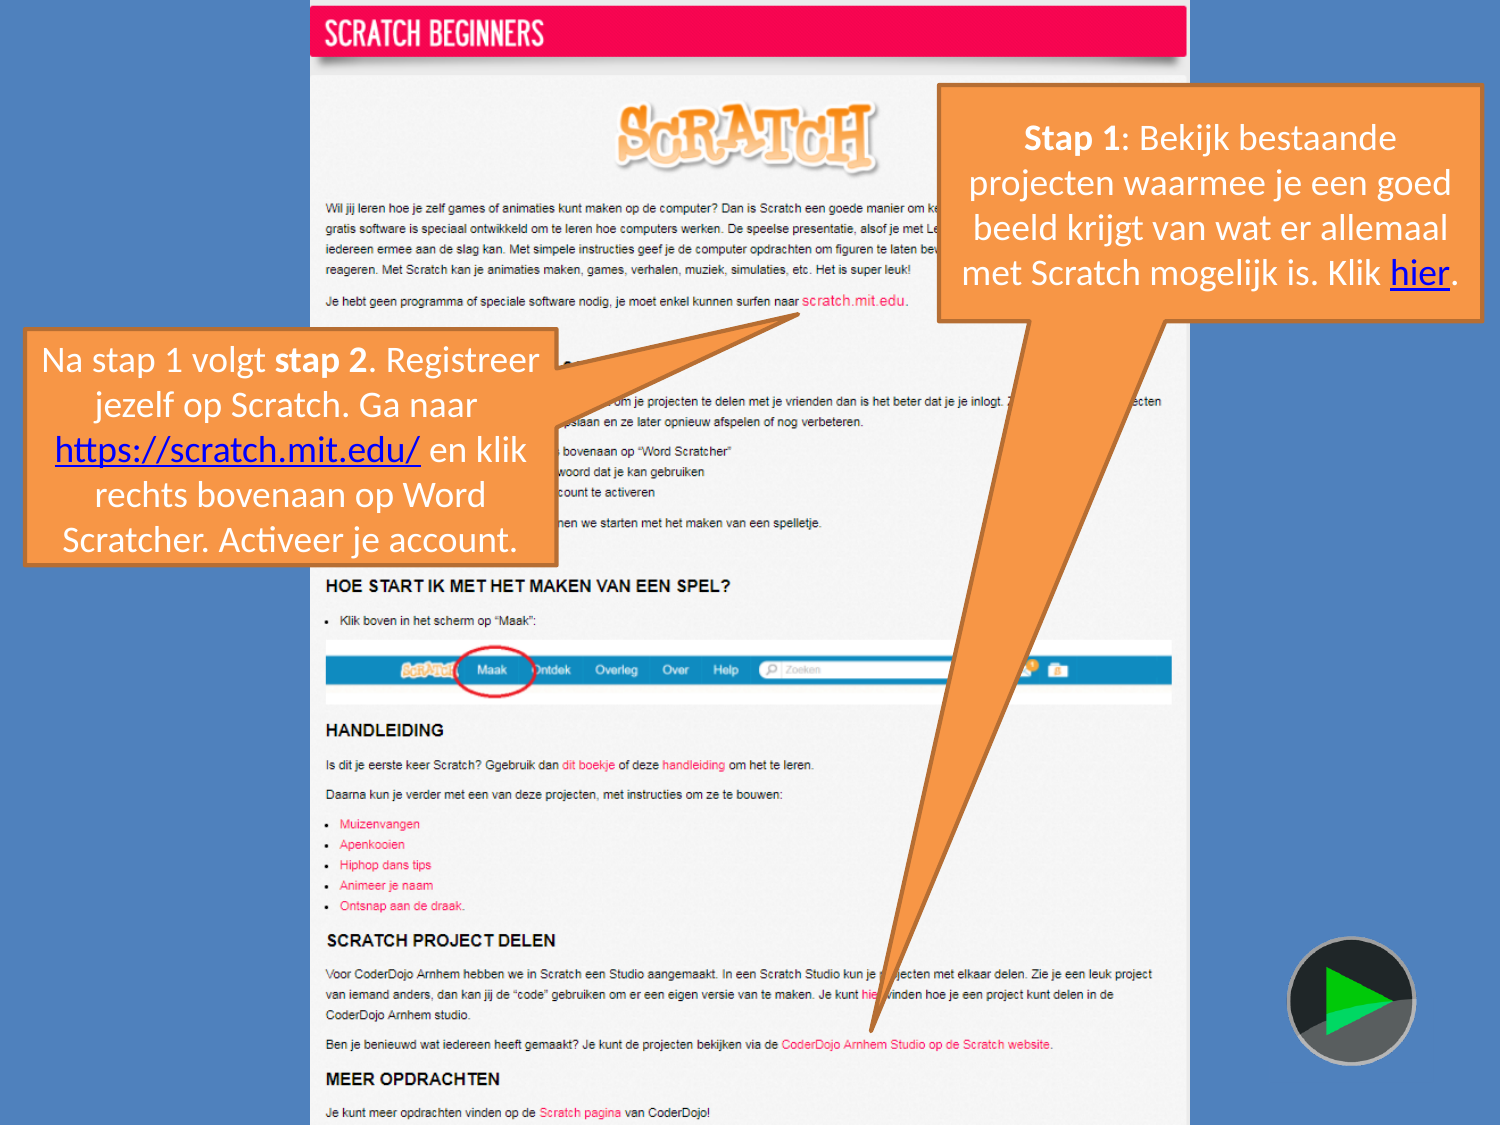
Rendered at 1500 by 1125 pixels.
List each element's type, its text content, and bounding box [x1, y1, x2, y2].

text_box Stap 1: Bekijk bestaande projecten waarmee je een goed beeld krijgt van wat er allemaal met Scratch mogelijk is. Klik hier. [1194, 82, 1485, 324]
picture [1269, 917, 1434, 1083]
picture [310, 0, 1190, 1125]
text_box Na stap 1 volgt stap 2. Registreer jezelf op Scratch. Ga naar https://scratch.mit.edu/ en klik rechts bovenaan op Word Scratcher. Activeer je account. [22, 327, 305, 568]
